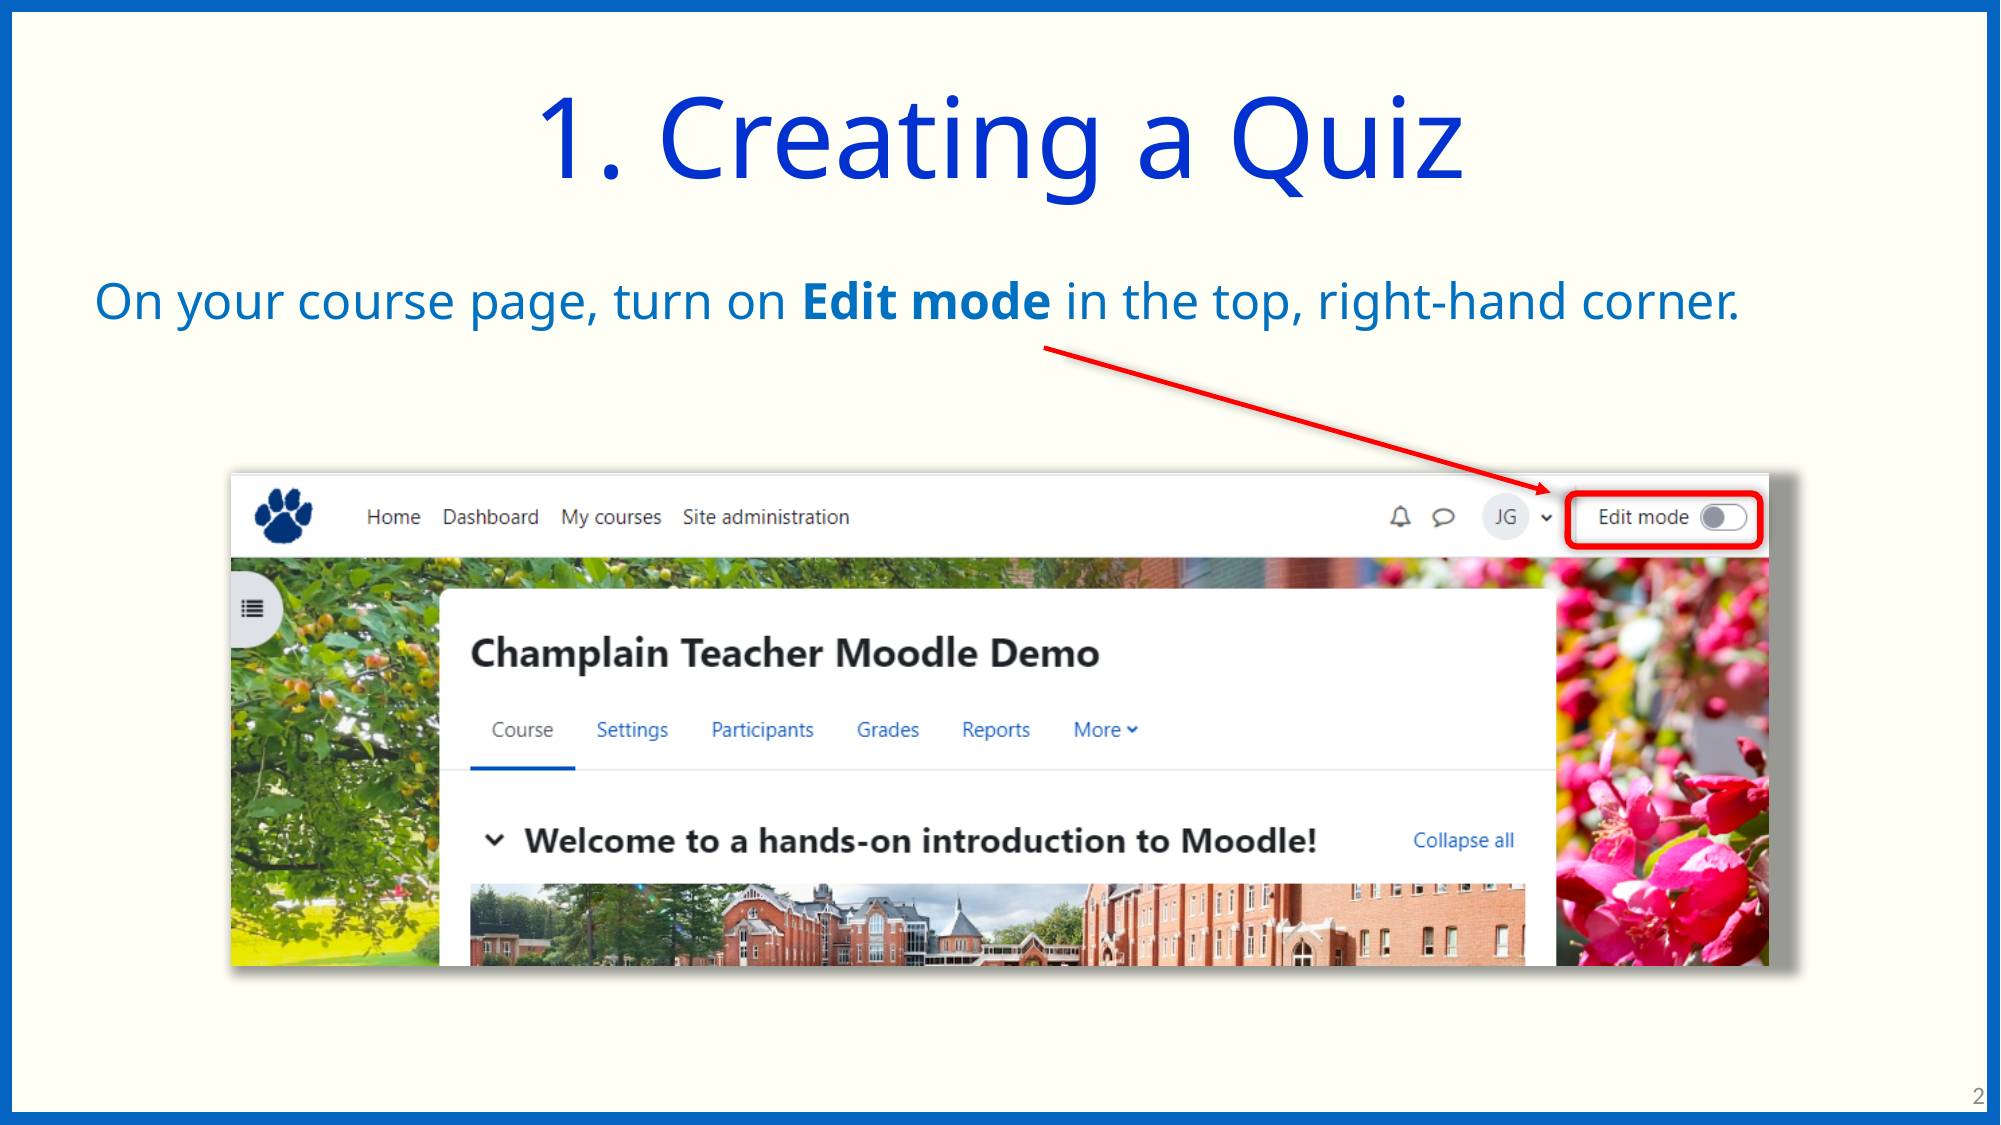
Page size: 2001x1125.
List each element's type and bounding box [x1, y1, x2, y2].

picture [230, 473, 1769, 966]
text_box [1043, 347, 1551, 493]
text_box [0, 0, 2000, 1125]
